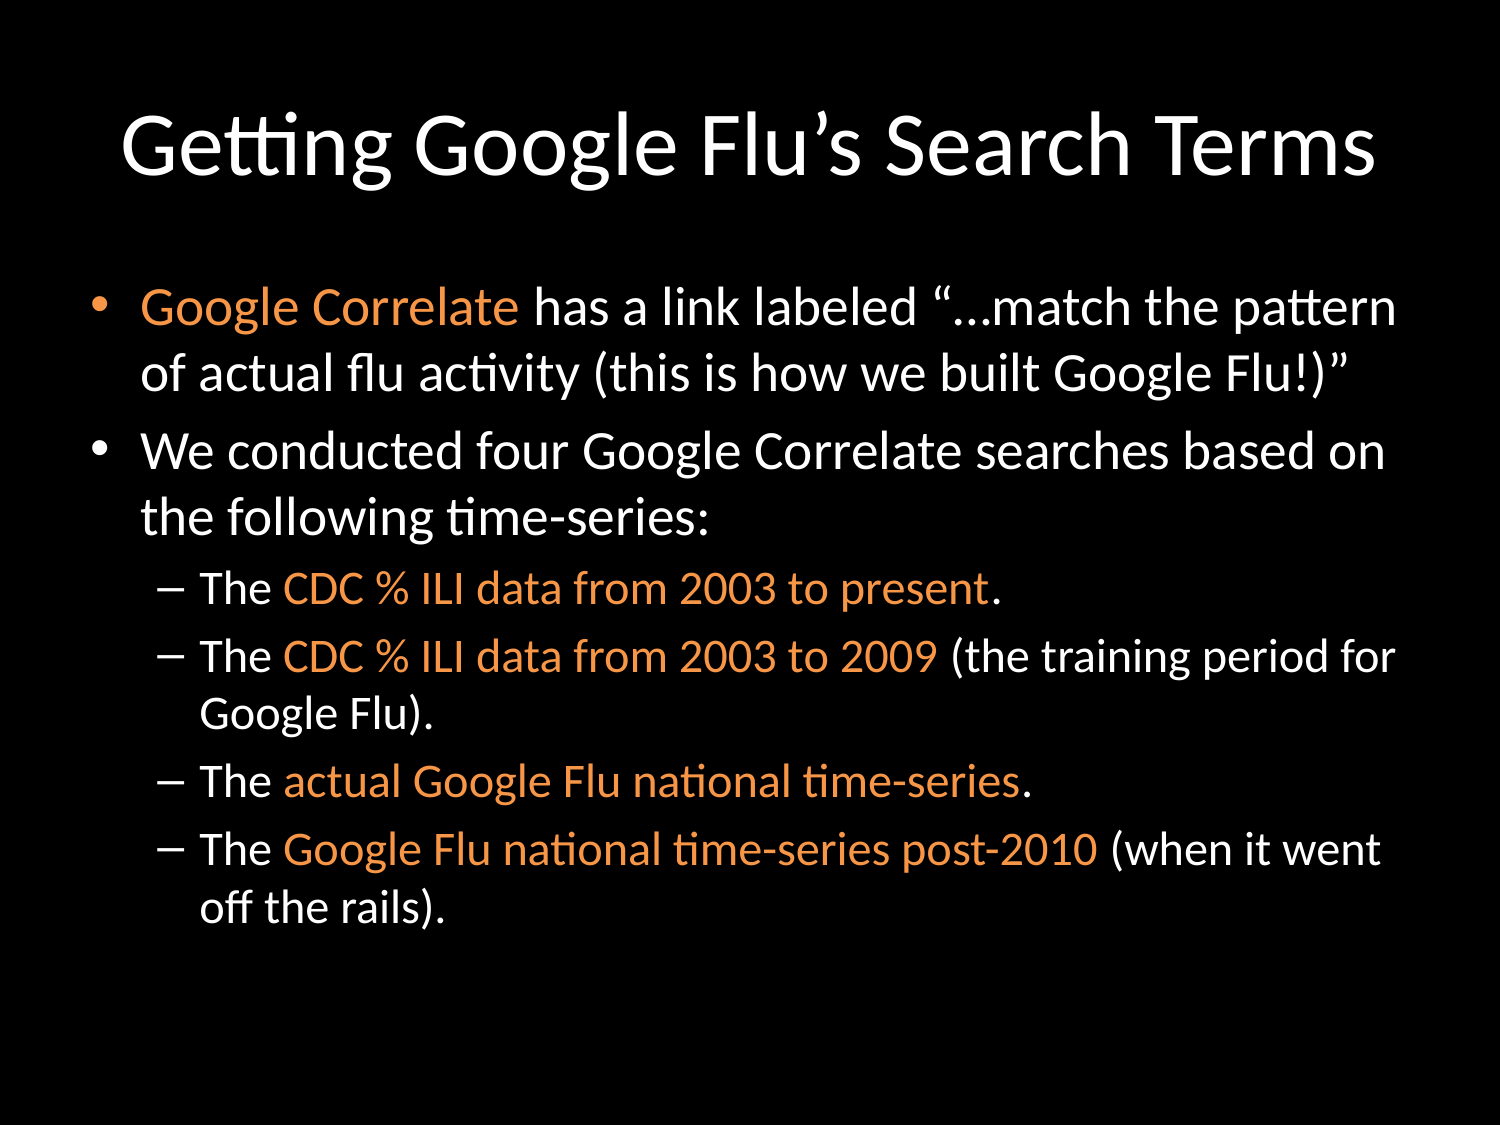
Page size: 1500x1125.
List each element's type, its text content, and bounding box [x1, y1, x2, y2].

title Getting Google Flu’s Search Terms [75, 45, 1425, 233]
list Google Correlate has a link labeled “…match the pattern of actual flu activity (this is how we built Google Flu!)” We conducted four Google Correlate searches based on the following time-series: The CDC % ILI data from 2003 to present. The CDC % ILI data from 2003 to 2009 (the training period for Google Flu). The actual Google Flu national time-series. The Google Flu national time-series post-2010 (when it went off the rails). [75, 262, 1425, 1005]
